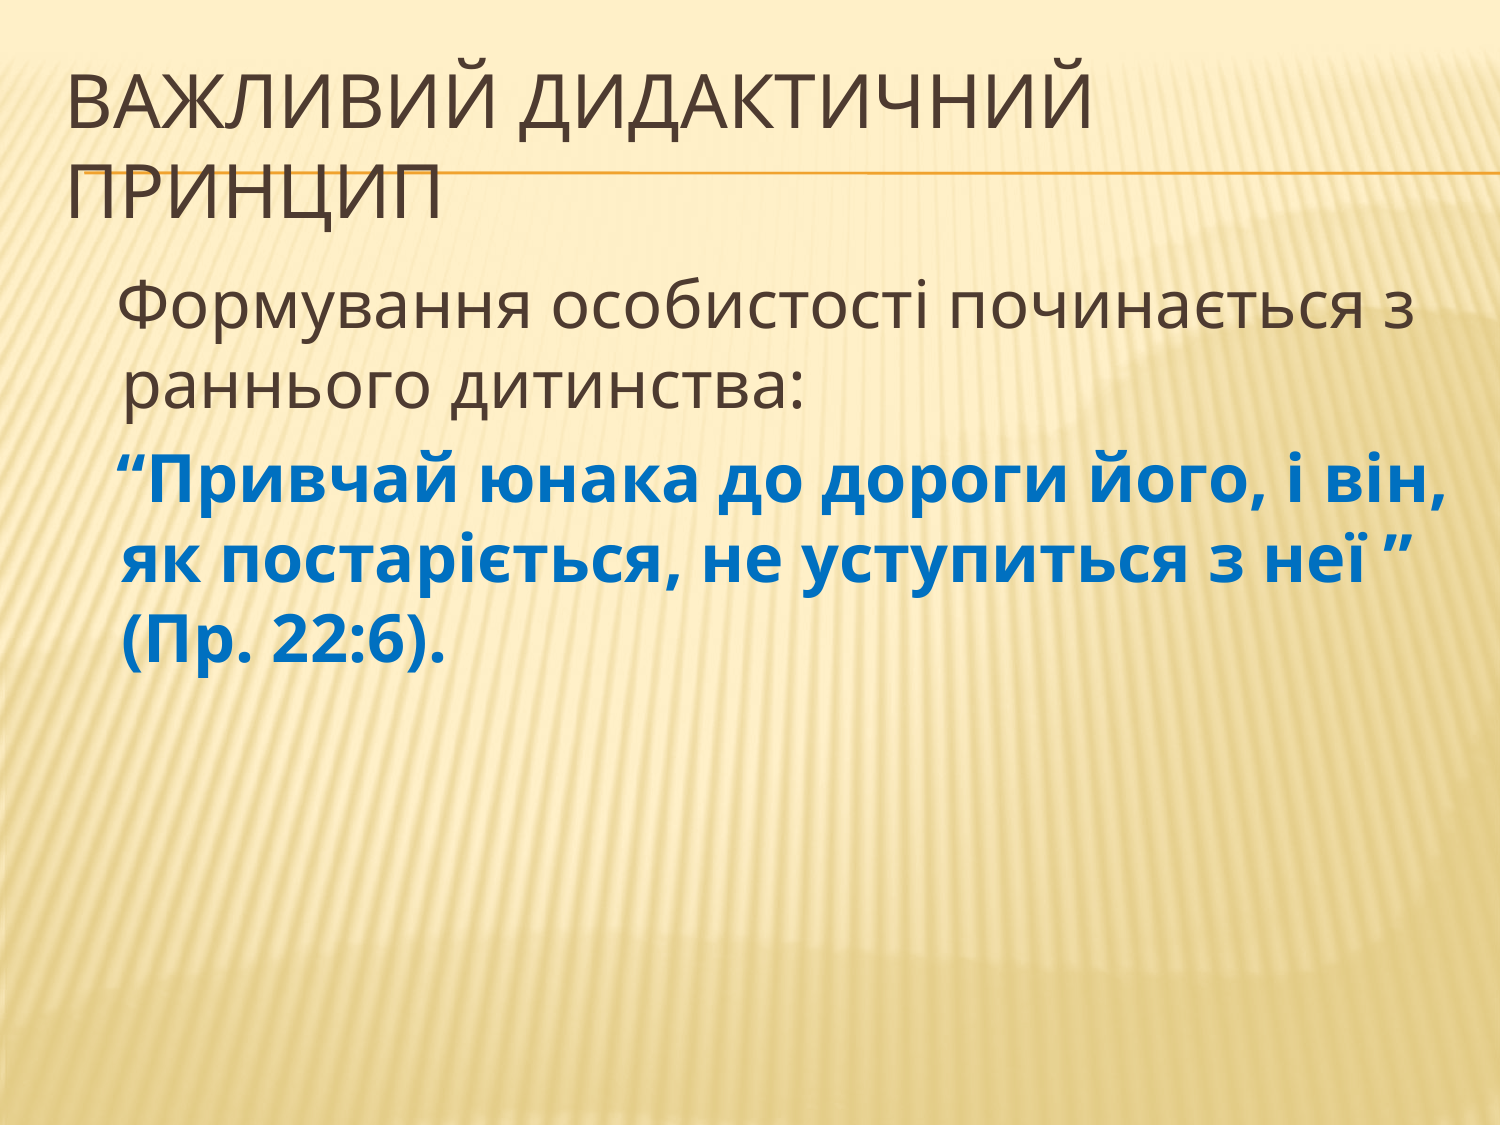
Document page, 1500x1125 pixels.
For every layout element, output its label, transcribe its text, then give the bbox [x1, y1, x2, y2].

title Важливий дидактичний принцип [50, 75, 1475, 213]
list Формування особистості починається з раннього дитинства: “Привчай юнака до дороги його, і він, як постаріється, не уступиться з неї ” (Пр. 22:6). [50, 254, 1475, 998]
